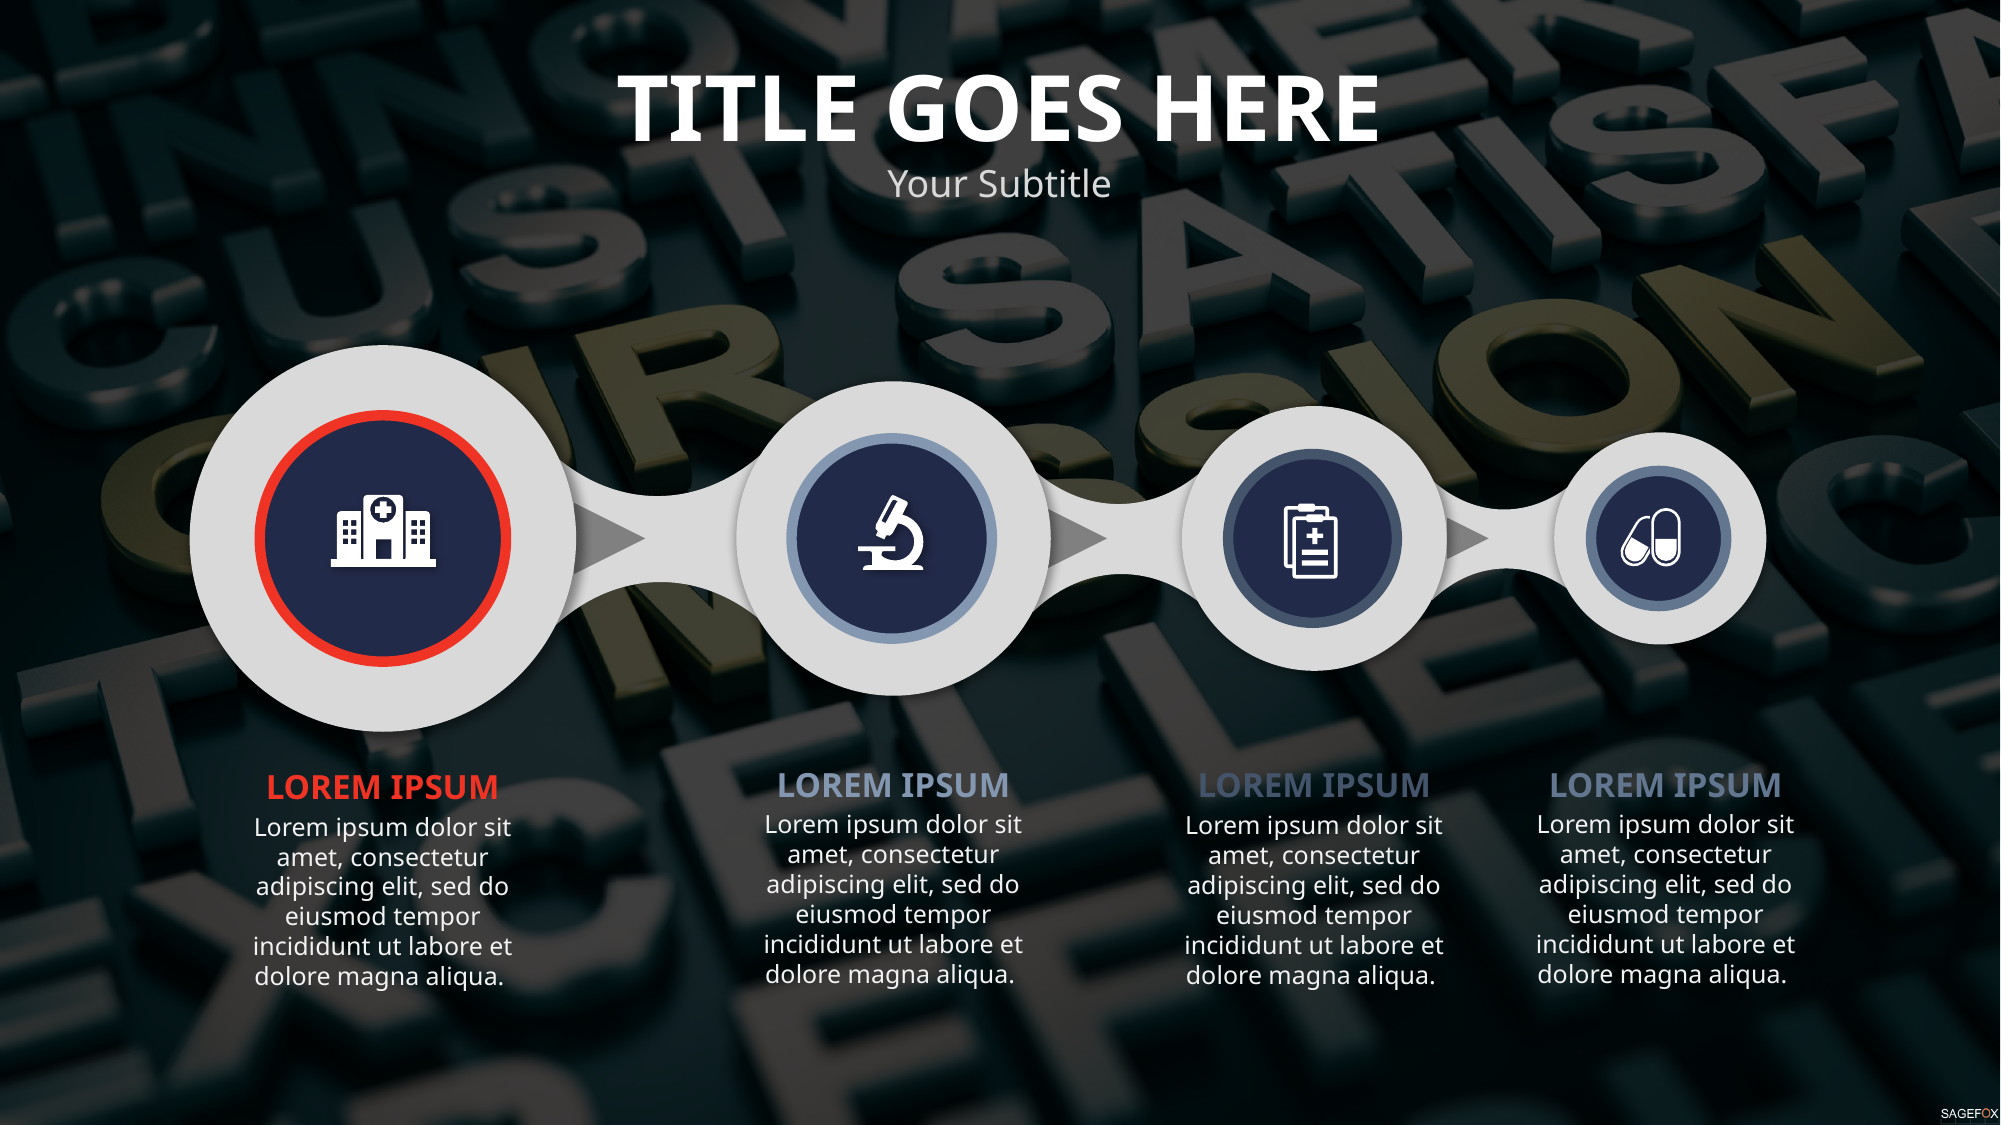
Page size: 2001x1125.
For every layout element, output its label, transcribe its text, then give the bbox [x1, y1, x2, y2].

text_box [1410, 441, 1605, 636]
text_box [330, 494, 436, 567]
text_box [1007, 423, 1238, 654]
text_box [1605, 432, 1767, 645]
text_box [1238, 454, 1397, 623]
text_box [520, 396, 804, 680]
text_box [189, 345, 520, 732]
text_box TITLE GOES HERE Your Subtitle [548, 42, 1452, 322]
text_box [858, 495, 924, 570]
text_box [1283, 503, 1338, 579]
text_box [259, 415, 507, 662]
text_box [1605, 470, 1727, 607]
text_box [804, 438, 992, 639]
text_box [804, 381, 1007, 696]
picture [0, 0, 2001, 1125]
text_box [1618, 508, 1681, 569]
text_box [1238, 406, 1410, 671]
text_box LOREM IPSUM Lorem ipsum dolor sit amet, consectetur adipiscing elit, sed do eiusmod tempor incididunt ut labore et dolore magna aliqua. [1493, 756, 1839, 996]
text_box LOREM IPSUM Lorem ipsum dolor sit amet, consectetur adipiscing elit, sed do eiusmod tempor incididunt ut labore et dolore magna aliqua. [720, 756, 1066, 996]
text_box LOREM IPSUM Lorem ipsum dolor sit amet, consectetur adipiscing elit, sed do eiusmod tempor incididunt ut labore et dolore magna aliqua. [210, 758, 556, 999]
text_box LOREM IPSUM Lorem ipsum dolor sit amet, consectetur adipiscing elit, sed do eiusmod tempor incididunt ut labore et dolore magna aliqua. [1141, 757, 1487, 997]
